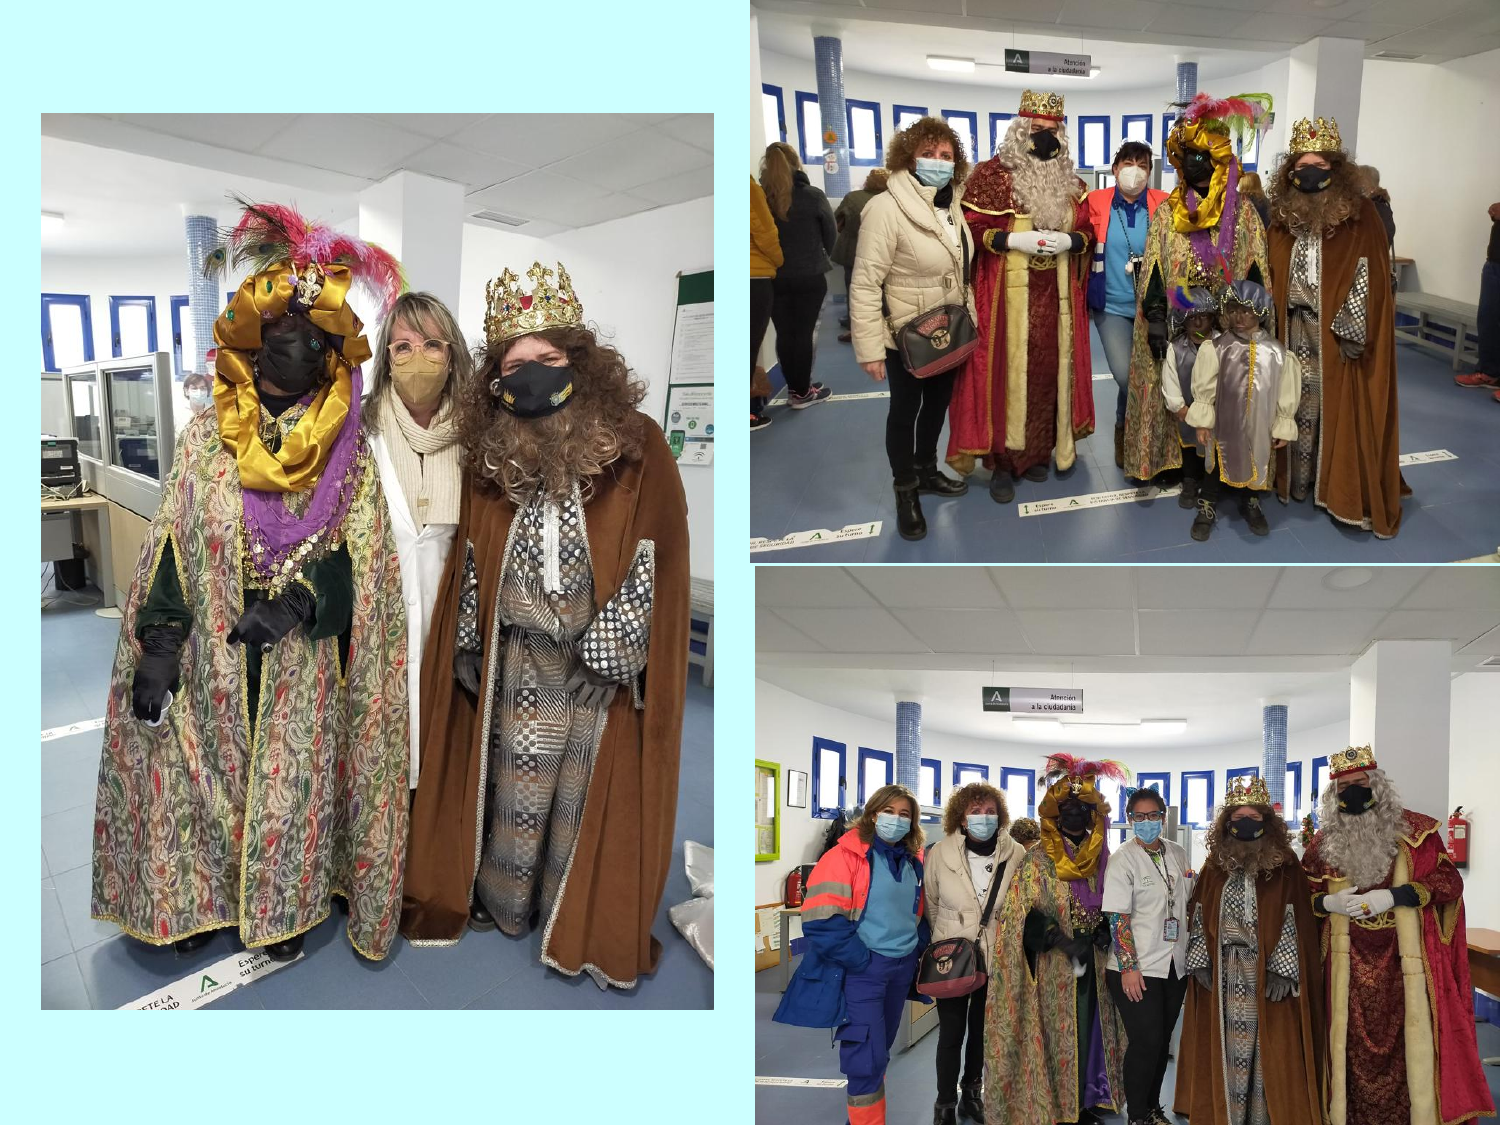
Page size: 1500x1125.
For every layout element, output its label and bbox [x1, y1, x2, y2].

picture [40, 113, 714, 1010]
picture [755, 566, 1500, 1125]
picture [749, 0, 1500, 563]
